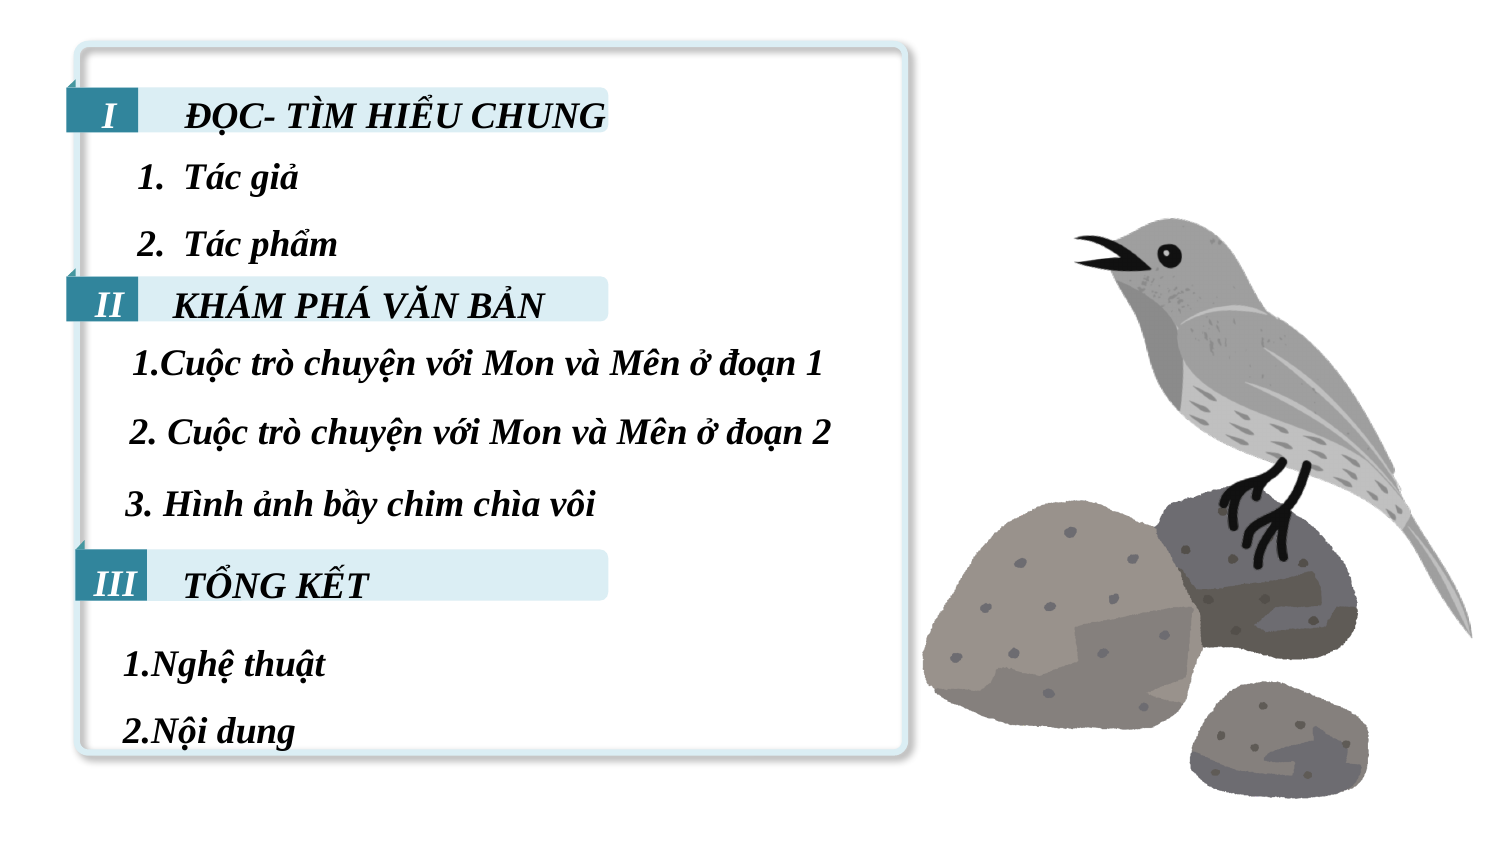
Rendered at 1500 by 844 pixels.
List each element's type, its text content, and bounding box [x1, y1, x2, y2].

text_box [76, 43, 906, 266]
text_box 3. Hình ảnh bầy chim chìa vôi [119, 482, 899, 528]
text_box [76, 343, 906, 753]
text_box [66, 268, 916, 335]
text_box Nghệ thuật Nội dung [117, 623, 422, 822]
text_box Cuộc trò chuyện với Mon và Mên ở đoạn 1 [126, 343, 892, 386]
text_box 2. Cuộc trò chuyện với Mon và Mên ở đoạn 2 [123, 410, 903, 455]
text_box Tác giả Tác phẩm [131, 126, 727, 266]
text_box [66, 79, 624, 145]
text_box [921, 202, 1445, 799]
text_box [75, 539, 609, 615]
